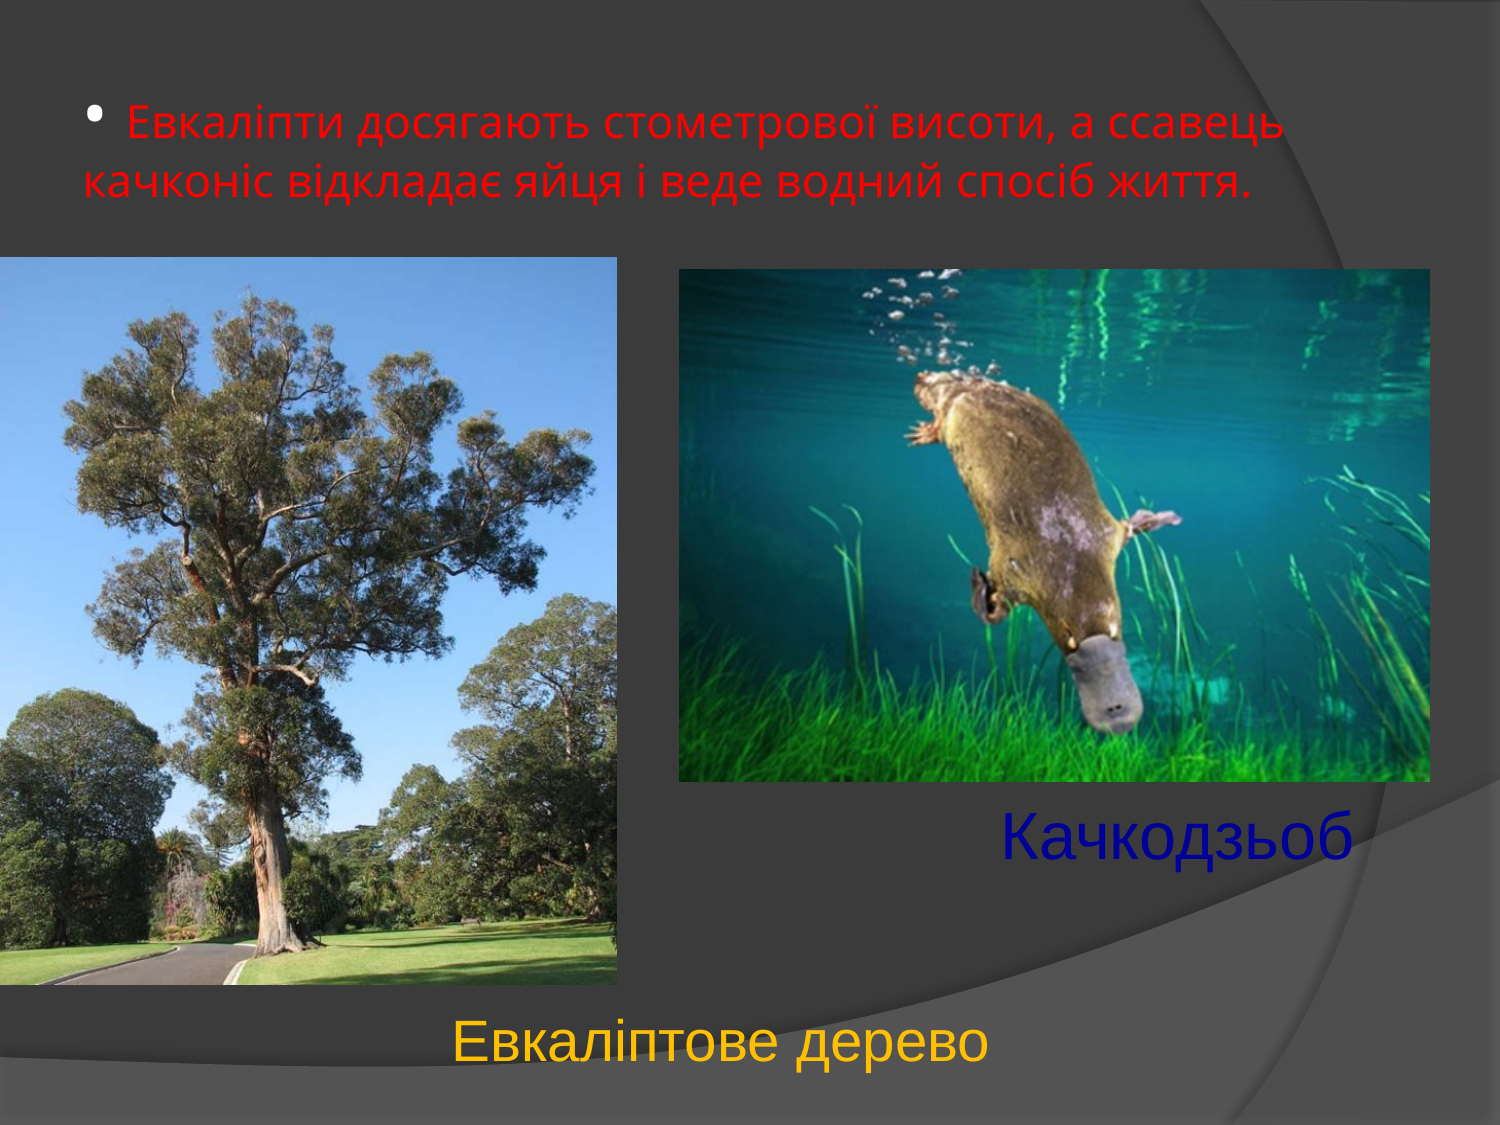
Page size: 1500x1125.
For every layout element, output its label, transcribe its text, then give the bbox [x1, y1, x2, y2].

picture [679, 269, 1430, 783]
title • Евкаліпти досягають стометрової висоти, а ссавець качконіс відкладає яйця і веде водний спосіб життя. [75, 45, 1300, 233]
text_box Евкаліптове дерево [436, 996, 1006, 1081]
picture [0, 257, 617, 985]
text_box Качкодзьоб [985, 793, 1371, 880]
